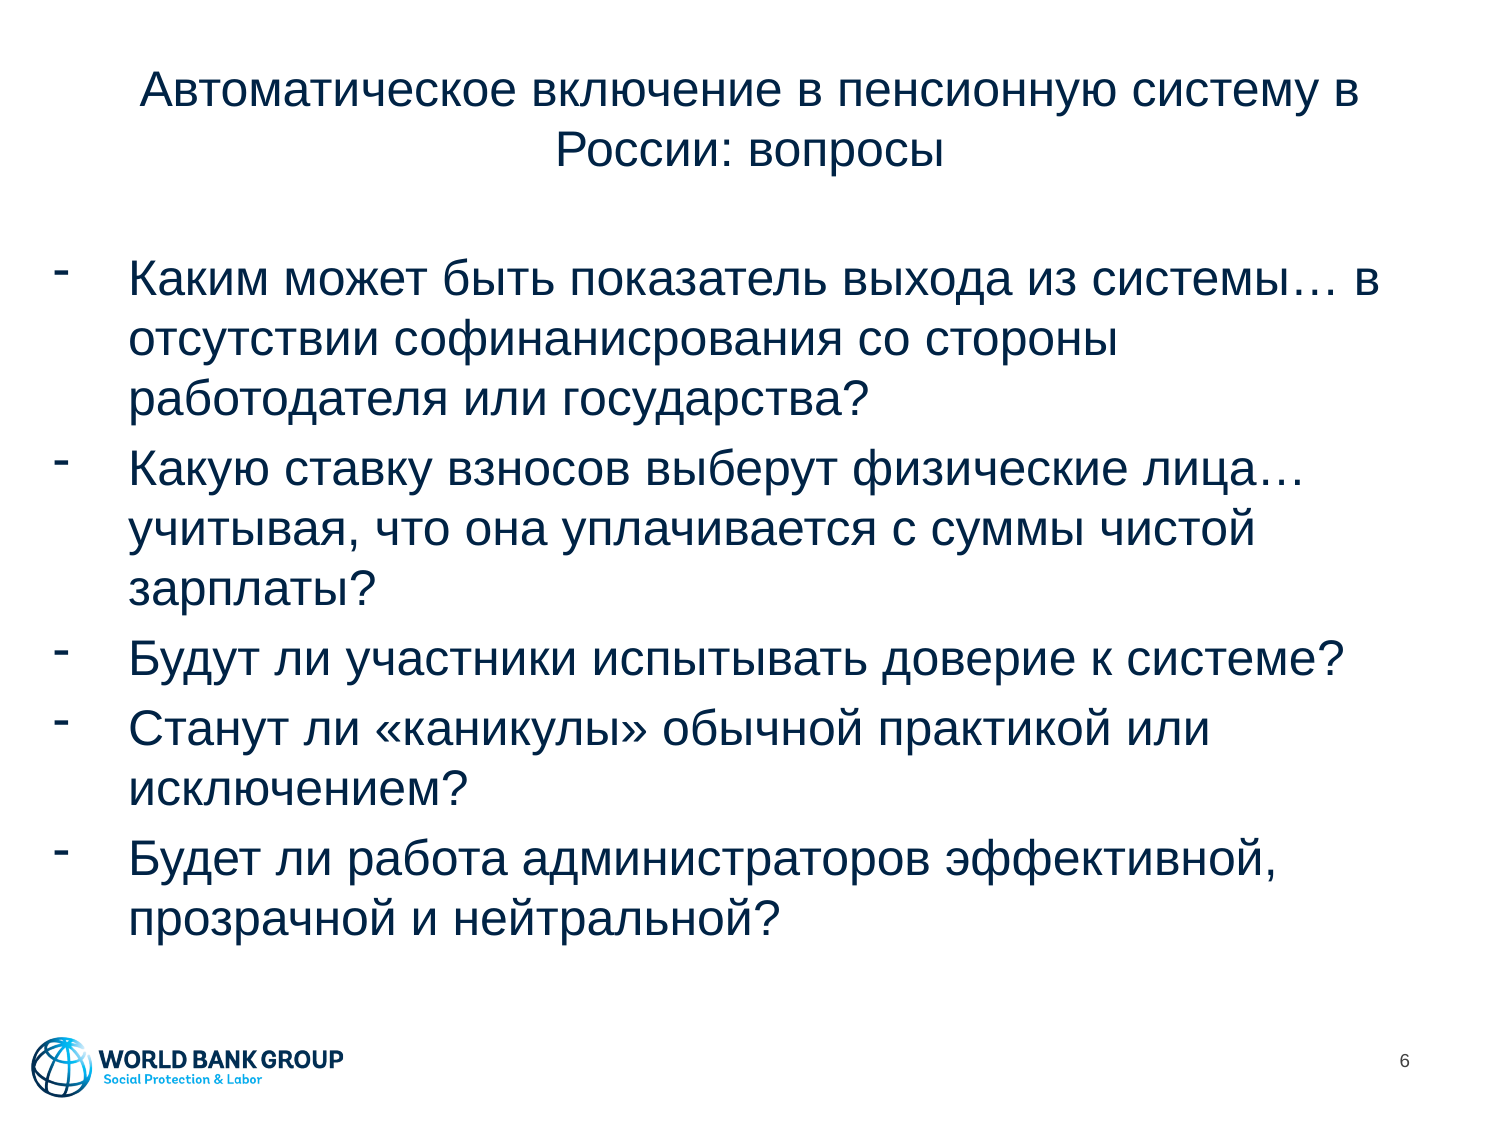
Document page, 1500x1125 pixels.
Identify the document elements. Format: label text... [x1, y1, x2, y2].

title Автоматическое включение в пенсионную систему в России: вопросы [53, 34, 1447, 180]
slide_number 6 [1399, 1043, 1447, 1079]
list Каким может быть показатель выхода из системы… в отсутствии софинанисрования со стороны работодателя или государства? Какую ставку взносов выберут физические лица… учитывая, что она уплачивается с суммы чистой зарплаты? Будут ли участники испытывать доверие к системе? Станут ли «каникулы» обычной практикой или исключением? Будет ли работа администраторов эффективной, прозрачной и нейтральной? [53, 245, 1447, 955]
picture [18, 1028, 362, 1105]
